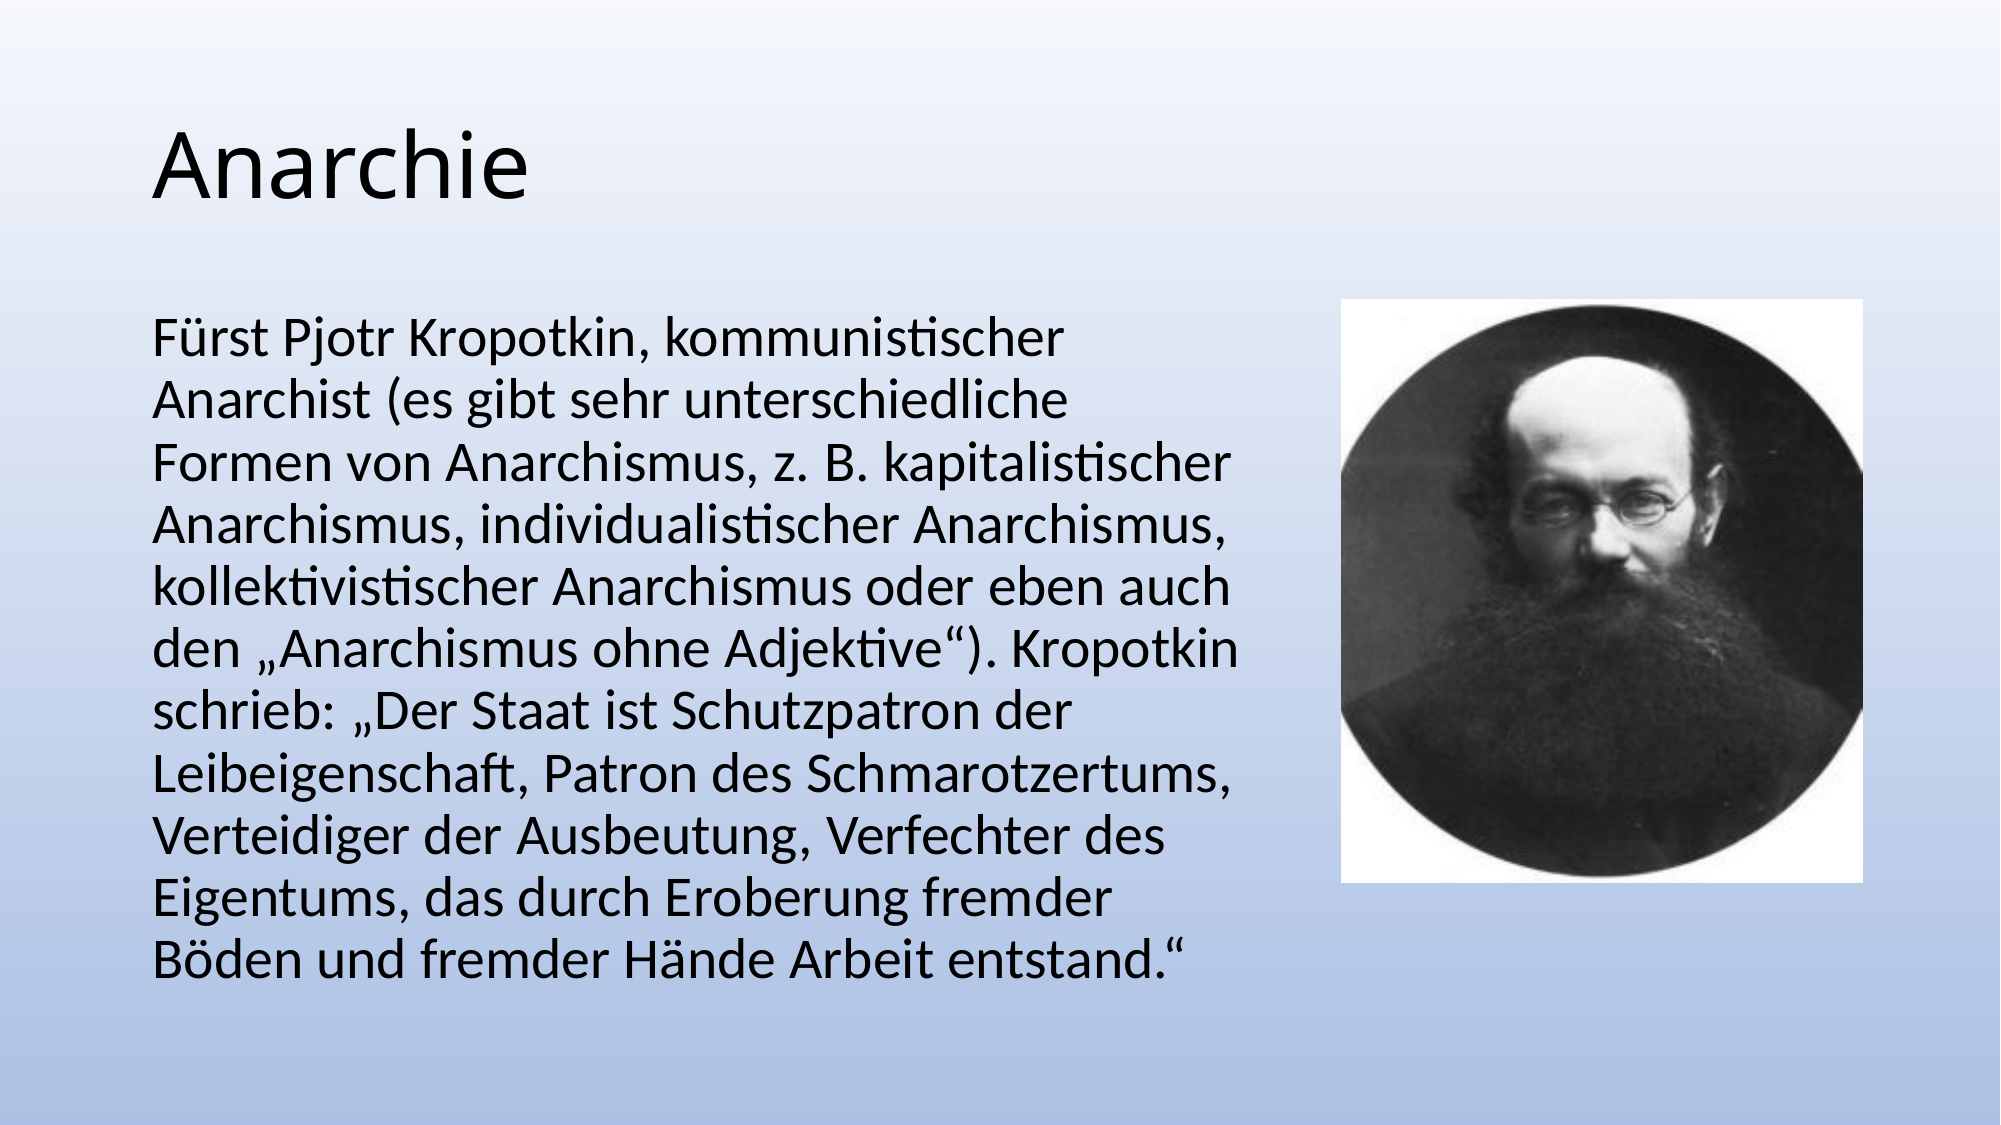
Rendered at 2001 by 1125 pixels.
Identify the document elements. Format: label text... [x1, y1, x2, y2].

title Anarchie [137, 59, 1863, 278]
list Fürst Pjotr Kropotkin, kommunistischer Anarchist (es gibt sehr unterschiedliche Formen von Anarchismus, z. B. kapitalistischer Anarchismus, individualistischer Anarchismus, kollektivistischer Anarchismus oder eben auch den „Anarchismus ohne Adjektive“). Kropotkin schrieb: „Der Staat ist Schutzpatron der Leibeigenschaft, Patron des Schmarotzertums, Verteidiger der Ausbeutung, Verfechter des Eigentums, das durch Eroberung fremder Böden und fremder Hände Arbeit entstand.“ [137, 299, 1267, 1014]
picture [1341, 299, 1863, 883]
